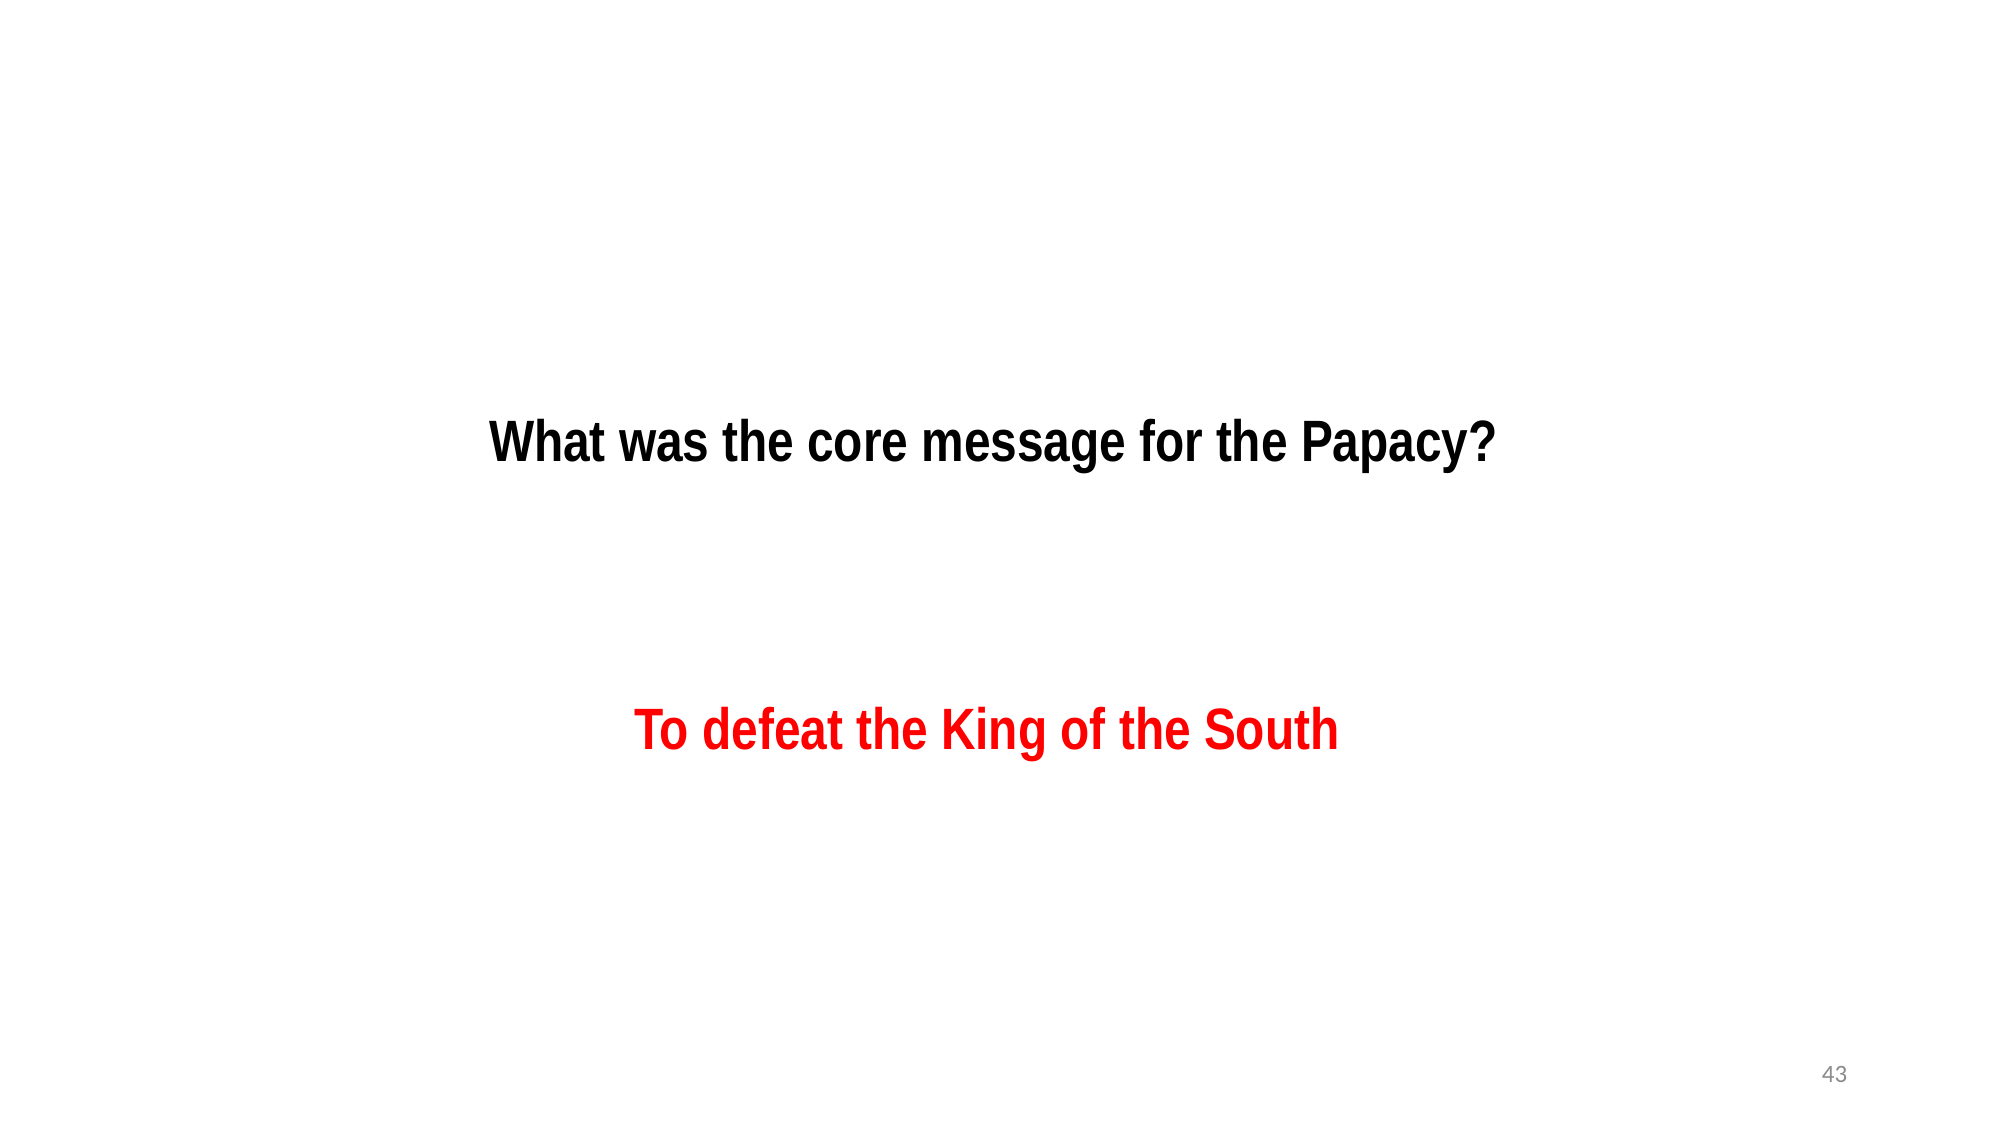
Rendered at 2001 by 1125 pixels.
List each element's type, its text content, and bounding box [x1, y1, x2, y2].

text_box What was the core message for the Papacy? [392, 395, 1607, 561]
text_box To defeat the King of the South [619, 683, 1356, 769]
slide_number 43 [1412, 1042, 1863, 1103]
